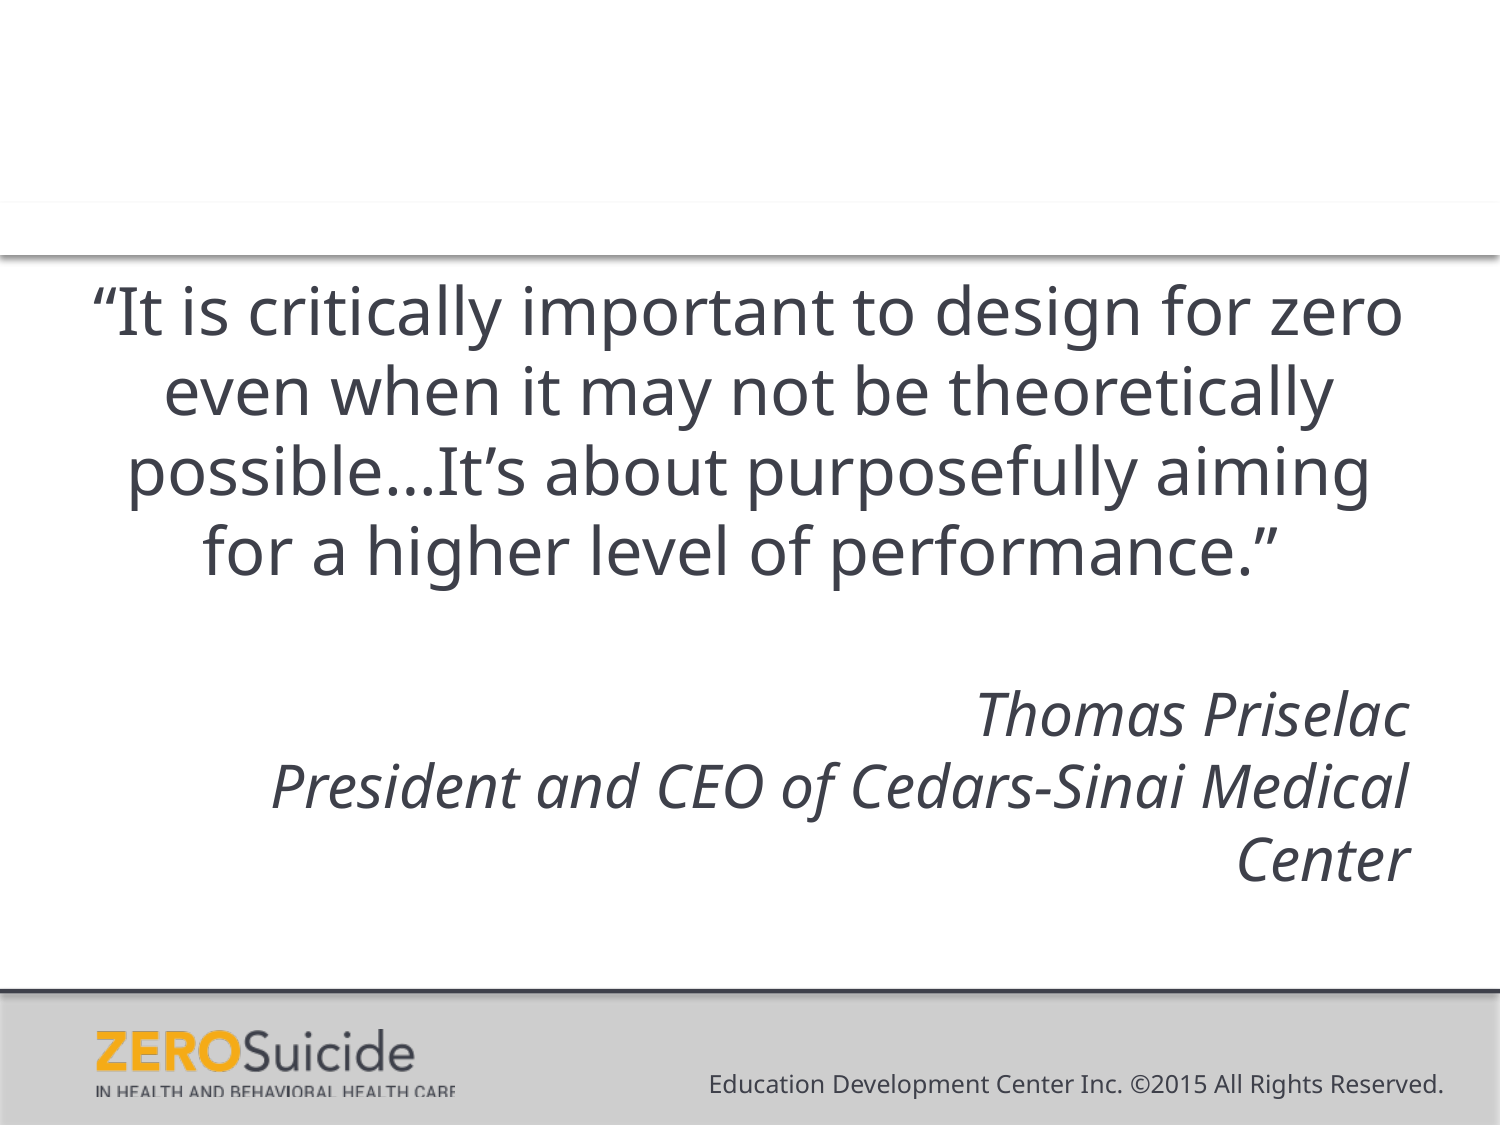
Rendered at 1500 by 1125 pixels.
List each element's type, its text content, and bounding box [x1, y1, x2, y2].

list “It is critically important to design for zero even when it may not be theoretically possible…It’s about purposefully aiming for a higher level of performance.” Thomas Priselac President and CEO of Cedars-Sinai Medical Center [75, 173, 1425, 917]
